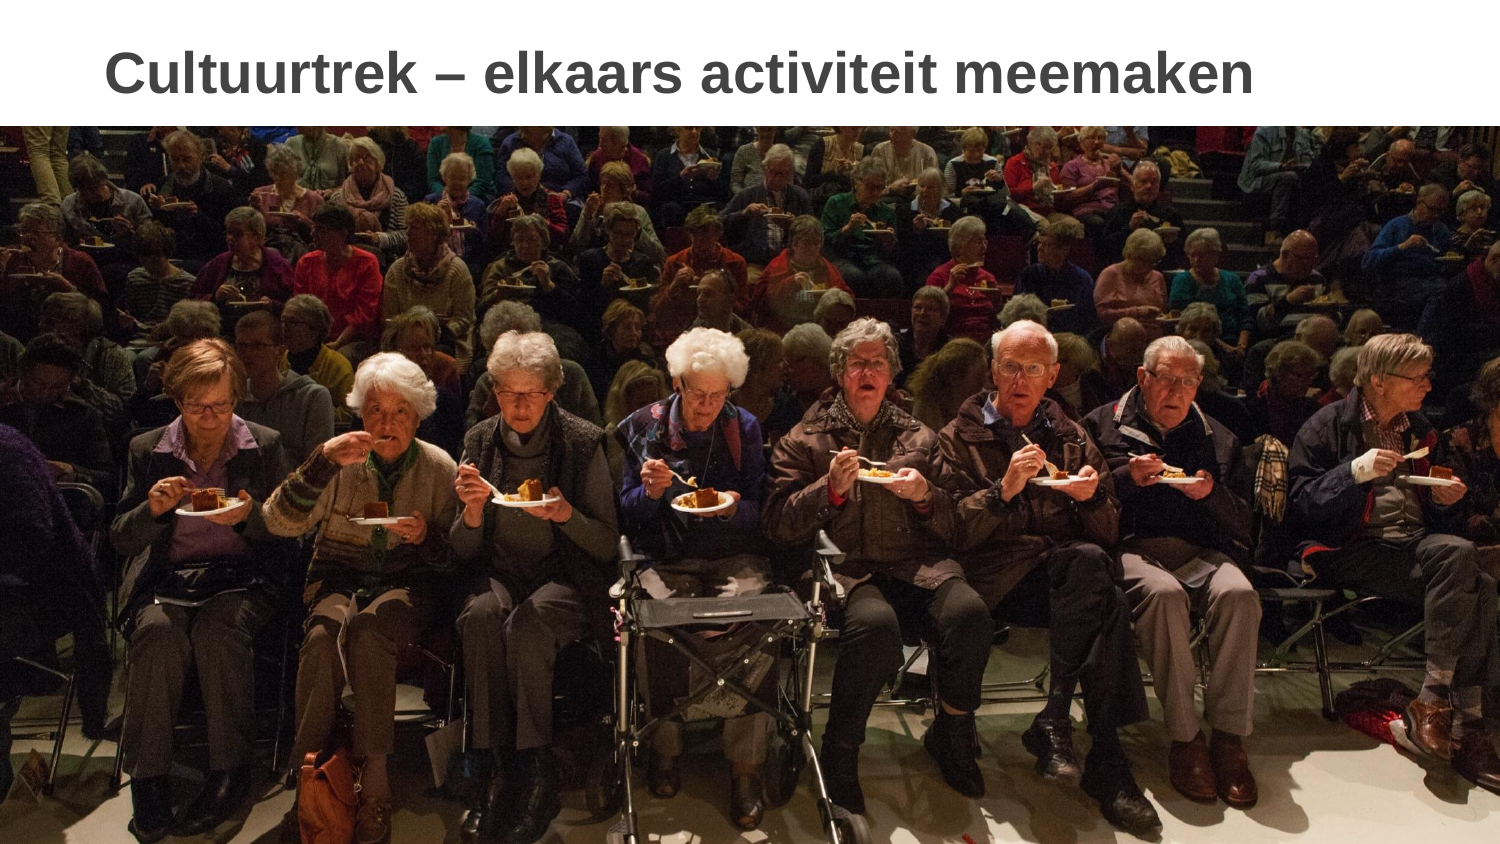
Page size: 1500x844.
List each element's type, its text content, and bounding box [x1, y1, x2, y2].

text_box Cultuurtrek – elkaars activiteit meemaken [101, 32, 1457, 109]
picture [0, 125, 1500, 844]
